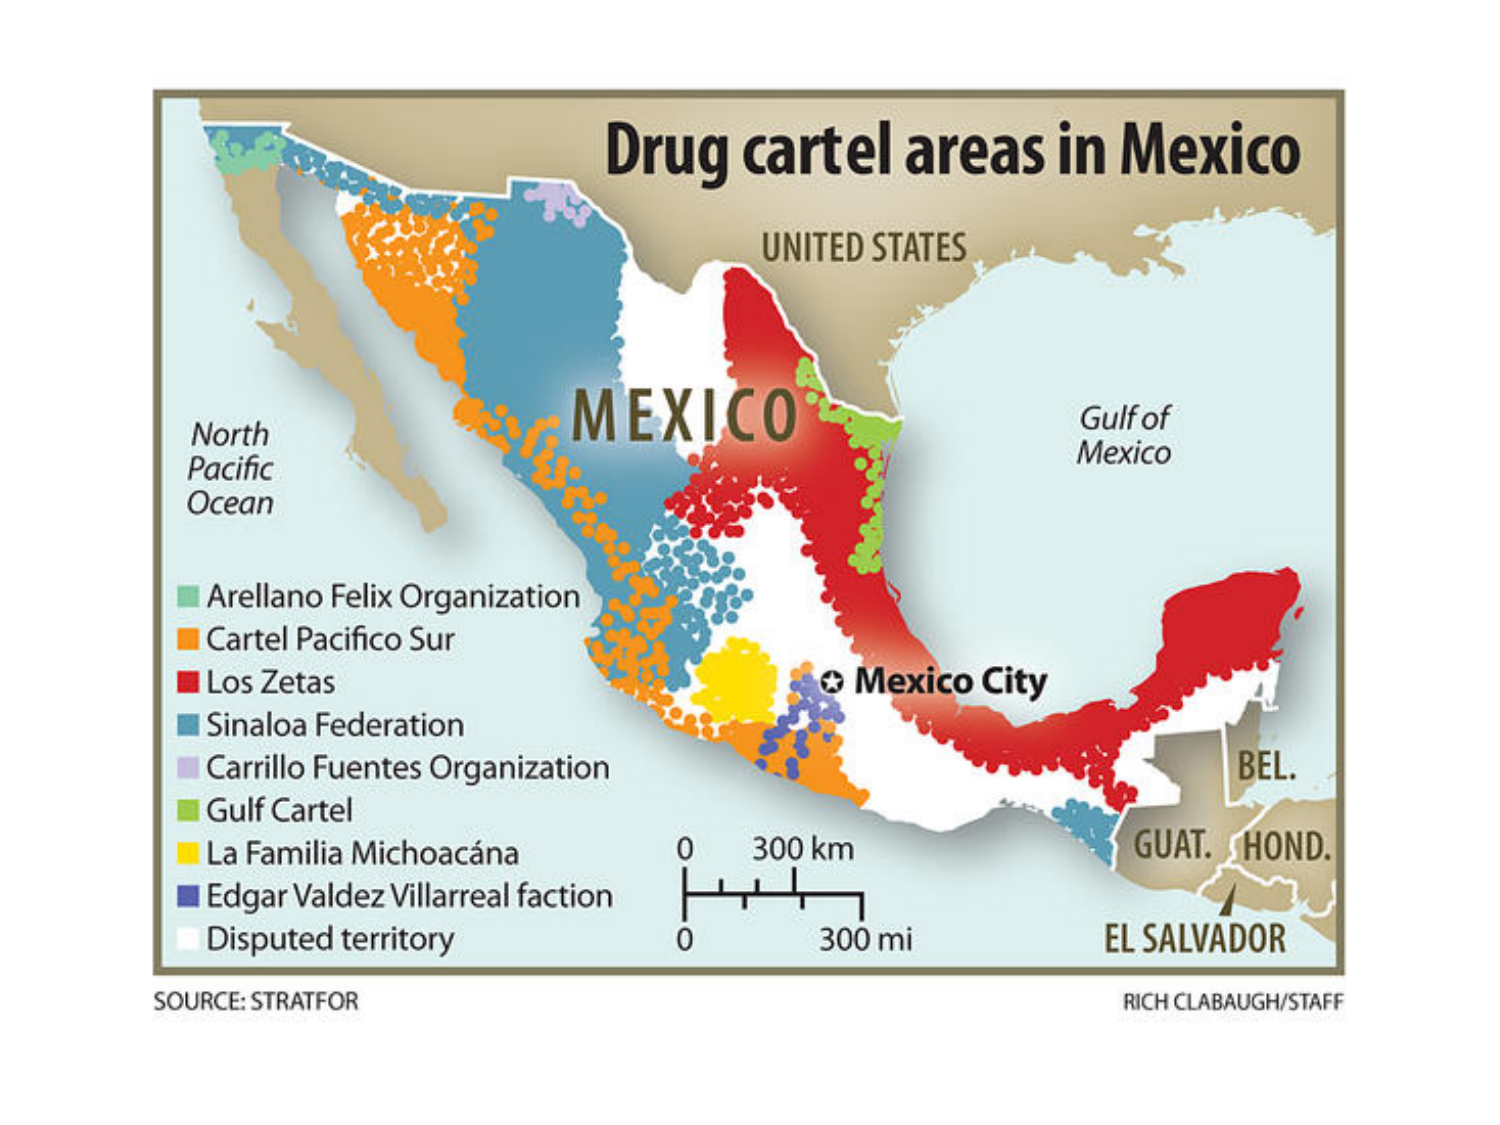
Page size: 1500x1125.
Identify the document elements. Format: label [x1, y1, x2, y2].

picture [137, 74, 1363, 1029]
